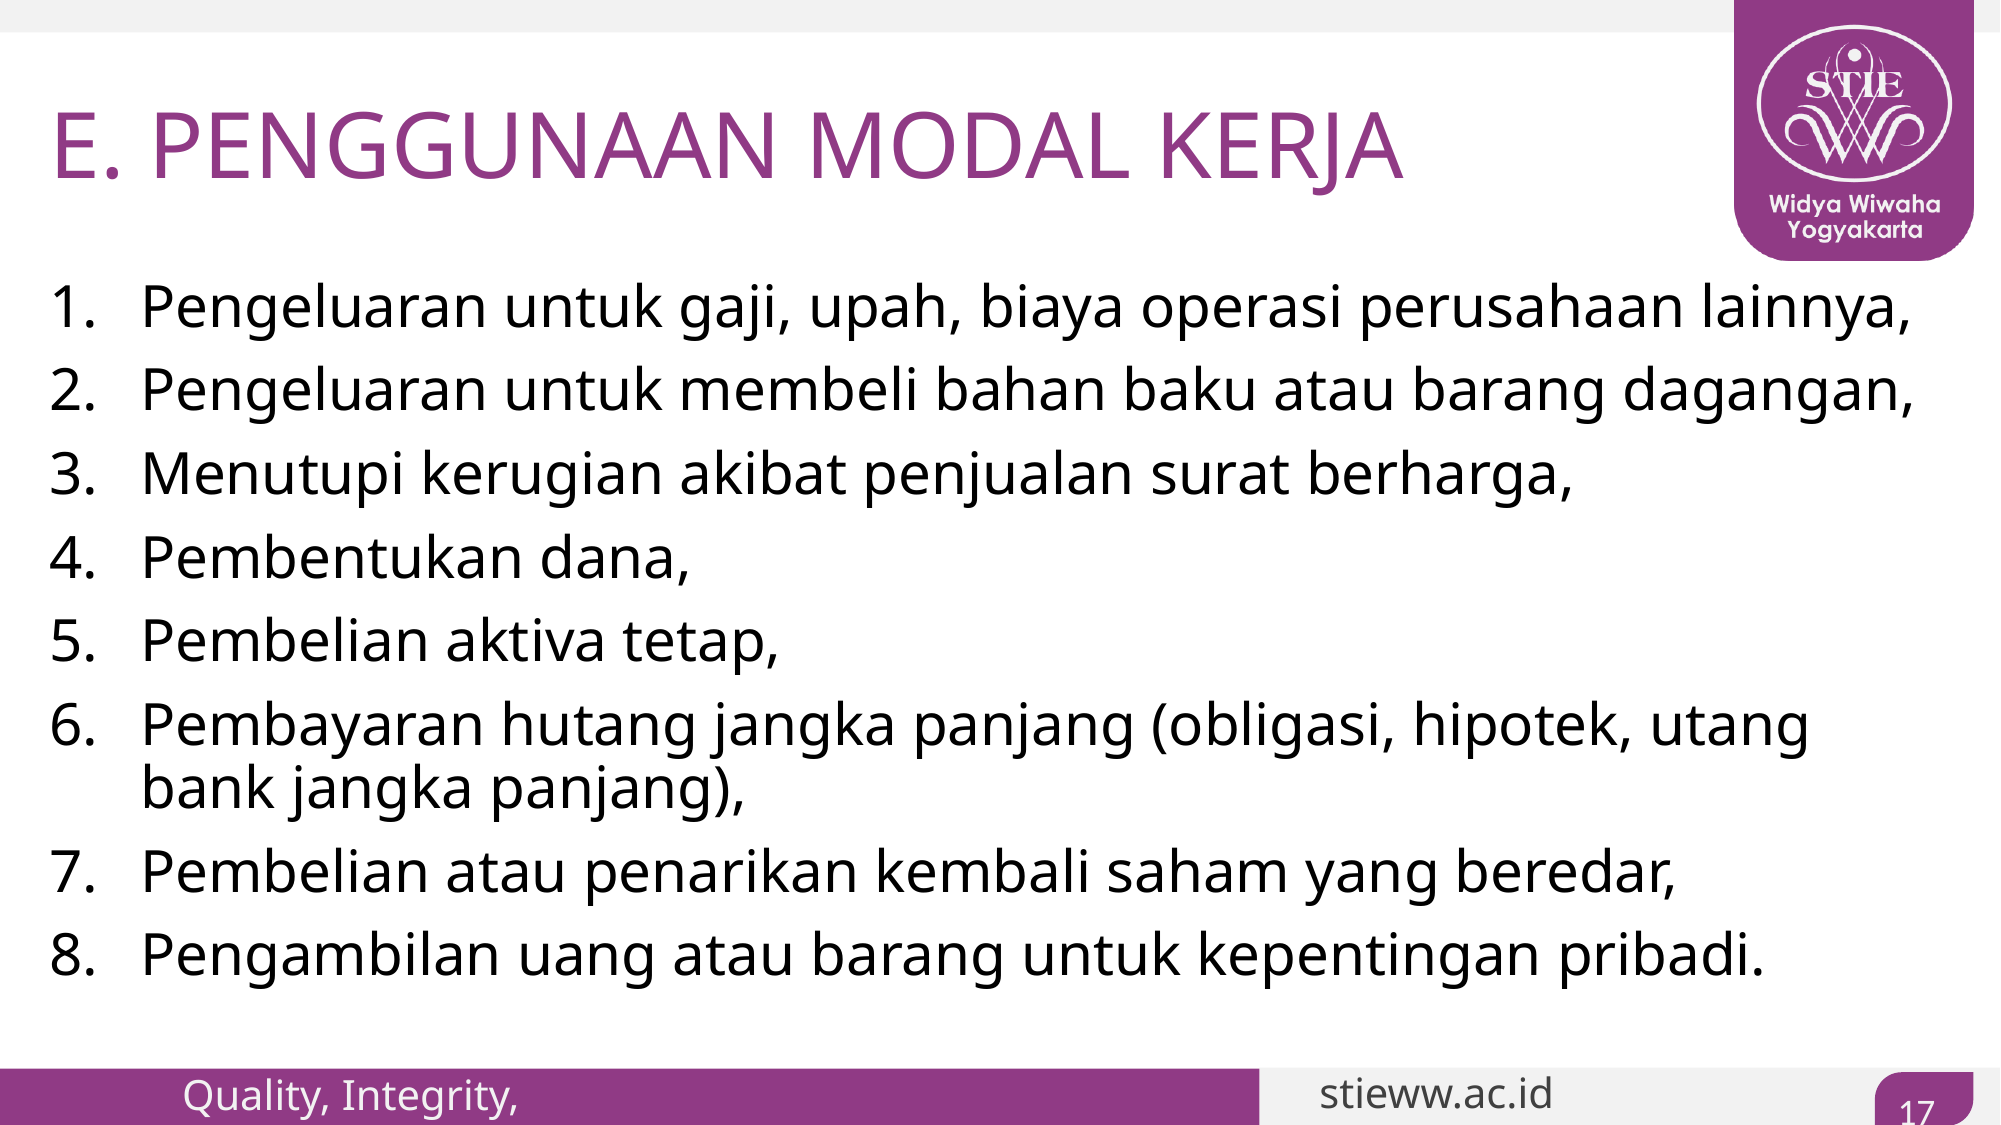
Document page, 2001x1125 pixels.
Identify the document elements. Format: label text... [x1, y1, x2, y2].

list Pengeluaran untuk gaji, upah, biaya operasi perusahaan lainnya, Pengeluaran untuk membeli bahan baku atau barang dagangan, Menutupi kerugian akibat penjualan surat berharga, Pembentukan dana, Pembelian aktiva tetap, Pembayaran hutang jangka panjang (obligasi, hipotek, utang bank jangka panjang), Pembelian atau penarikan kembali saham yang beredar, Pengambilan uang atau barang untuk kepentingan pribadi. [34, 269, 1943, 1032]
picture [1734, 0, 1974, 261]
title E. PENGGUNAAN MODAL KERJA [34, 66, 1702, 232]
